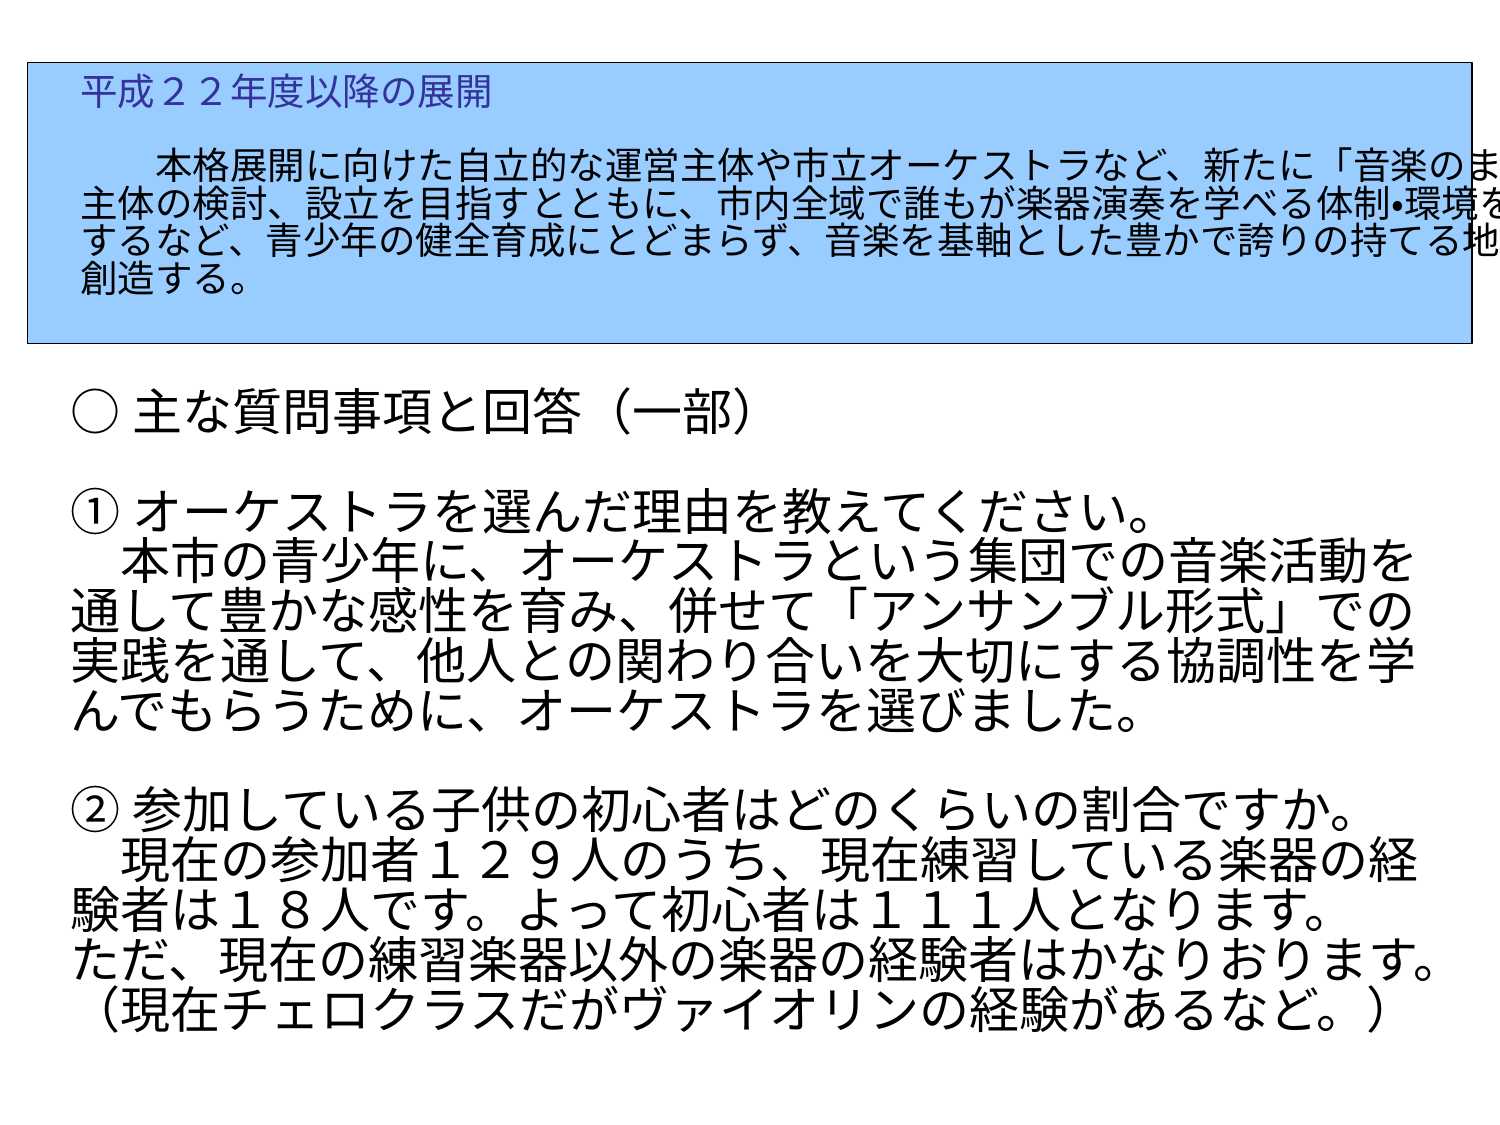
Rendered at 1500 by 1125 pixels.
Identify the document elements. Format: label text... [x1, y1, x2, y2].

text_box ○主な質問事項と回答（一部） ①オーケストラを選んだ理由を教えてください。 本市の青少年に、オーケストラという集団での音楽活動を通して豊かな感性を育み、併せて「アンサンブル形式」での実践を通して、他人との関わり合いを大切にする協調性を学んでもらうために、オーケストラを選びました。 ②参加している子供の初心者はどのくらいの割合ですか。 現在の参加者１２９人のうち、現在練習している楽器の経験者は１８人です。よって初心者は１１１人となります。 ただ、現在の練習楽器以外の楽器の経験者はかなりおります。（現在チェロクラスだがヴァイオリンの経験があるなど。） [55, 375, 1445, 1125]
text_box 平成２２年度以降の展開 本格展開に向けた自立的な運営主体や市立オーケストラなど、新たに「音楽のまち」を担う 主体の検討、設立を目指すとともに、市内全域で誰もが楽器演奏を学べる体制・環境を構築 するなど、青少年の健全育成にとどまらず、音楽を基軸とした豊かで誇りの持てる地域社会を 創造する。 [27, 62, 1472, 344]
